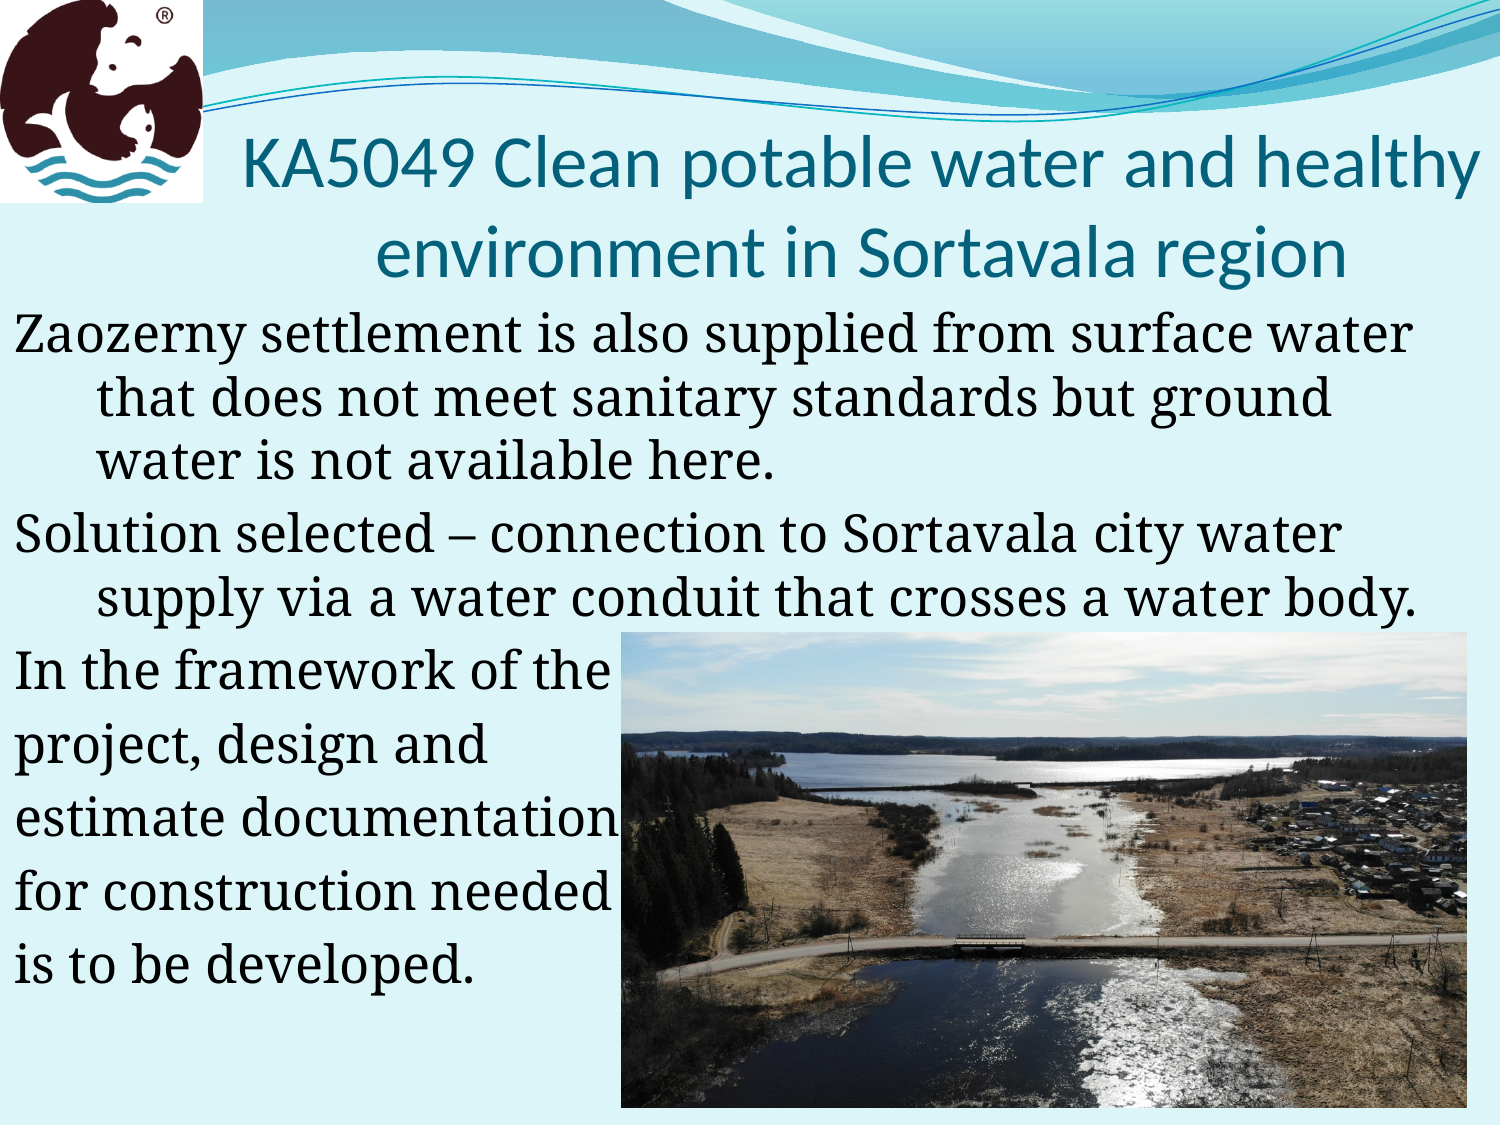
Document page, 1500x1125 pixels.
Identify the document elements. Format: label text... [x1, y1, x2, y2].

picture [620, 631, 1467, 1108]
picture [0, 0, 204, 203]
list Zaozerny settlement is also supplied from surface water that does not meet sanitary standards but ground water is not available here. Solution selected – connection to Sortavala city water supply via a water conduit that crosses a water body. In the framework of the project, design and estimate documentation for construction needed is to be developed. [0, 292, 1465, 1013]
title KA5049 Clean potable water and healthy environment in Sortavala region [187, 105, 1500, 293]
